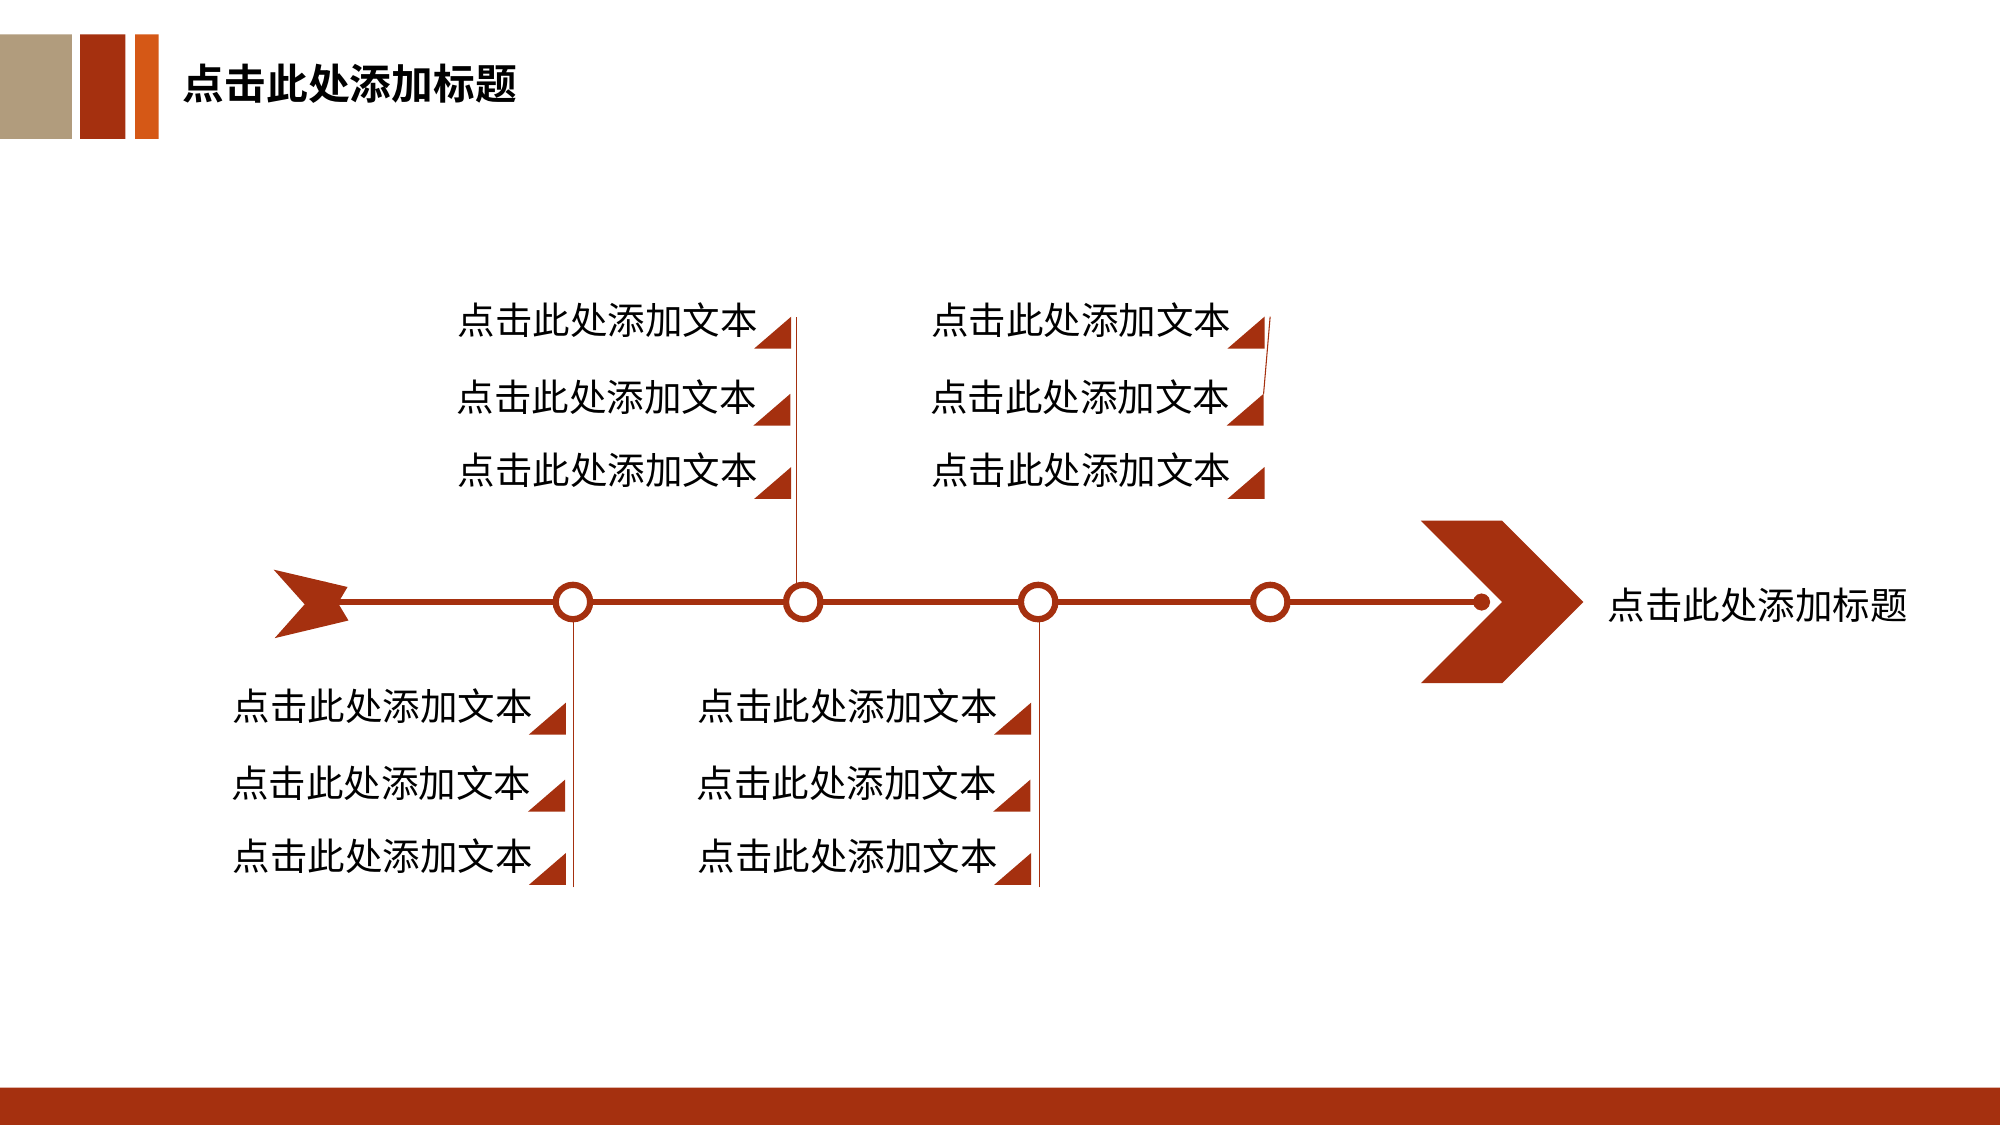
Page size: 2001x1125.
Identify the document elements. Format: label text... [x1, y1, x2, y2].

text_box [1020, 603, 1057, 621]
text_box 点击此处添加文本 [443, 289, 797, 350]
text_box [554, 603, 592, 621]
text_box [265, 565, 345, 642]
text_box [1252, 603, 1289, 621]
text_box 点击此处添加标题 [1592, 574, 1947, 635]
text_box 点击此处添加文本 [217, 825, 572, 886]
text_box 点击此处添加文本 [916, 439, 1270, 500]
text_box [1020, 583, 1057, 601]
text_box [785, 583, 822, 601]
text_box 点击此处添加文本 [443, 439, 796, 500]
text_box 点击此处添加文本 [916, 289, 1271, 350]
text_box [785, 603, 822, 621]
text_box [554, 583, 592, 601]
text_box 点击此处添加文本 [683, 825, 1037, 886]
list 点击此处添加标题 [167, 42, 901, 131]
text_box 点击此处添加文本 [216, 752, 571, 813]
text_box 点击此处添加文本 [217, 675, 572, 735]
text_box 点击此处添加文本 [442, 366, 796, 427]
text_box 点击此处添加文本 [682, 752, 1036, 813]
text_box 点击此处添加文本 [915, 366, 1270, 427]
text_box [1418, 519, 1585, 685]
text_box 点击此处添加文本 [683, 675, 1037, 735]
text_box [1252, 583, 1289, 601]
